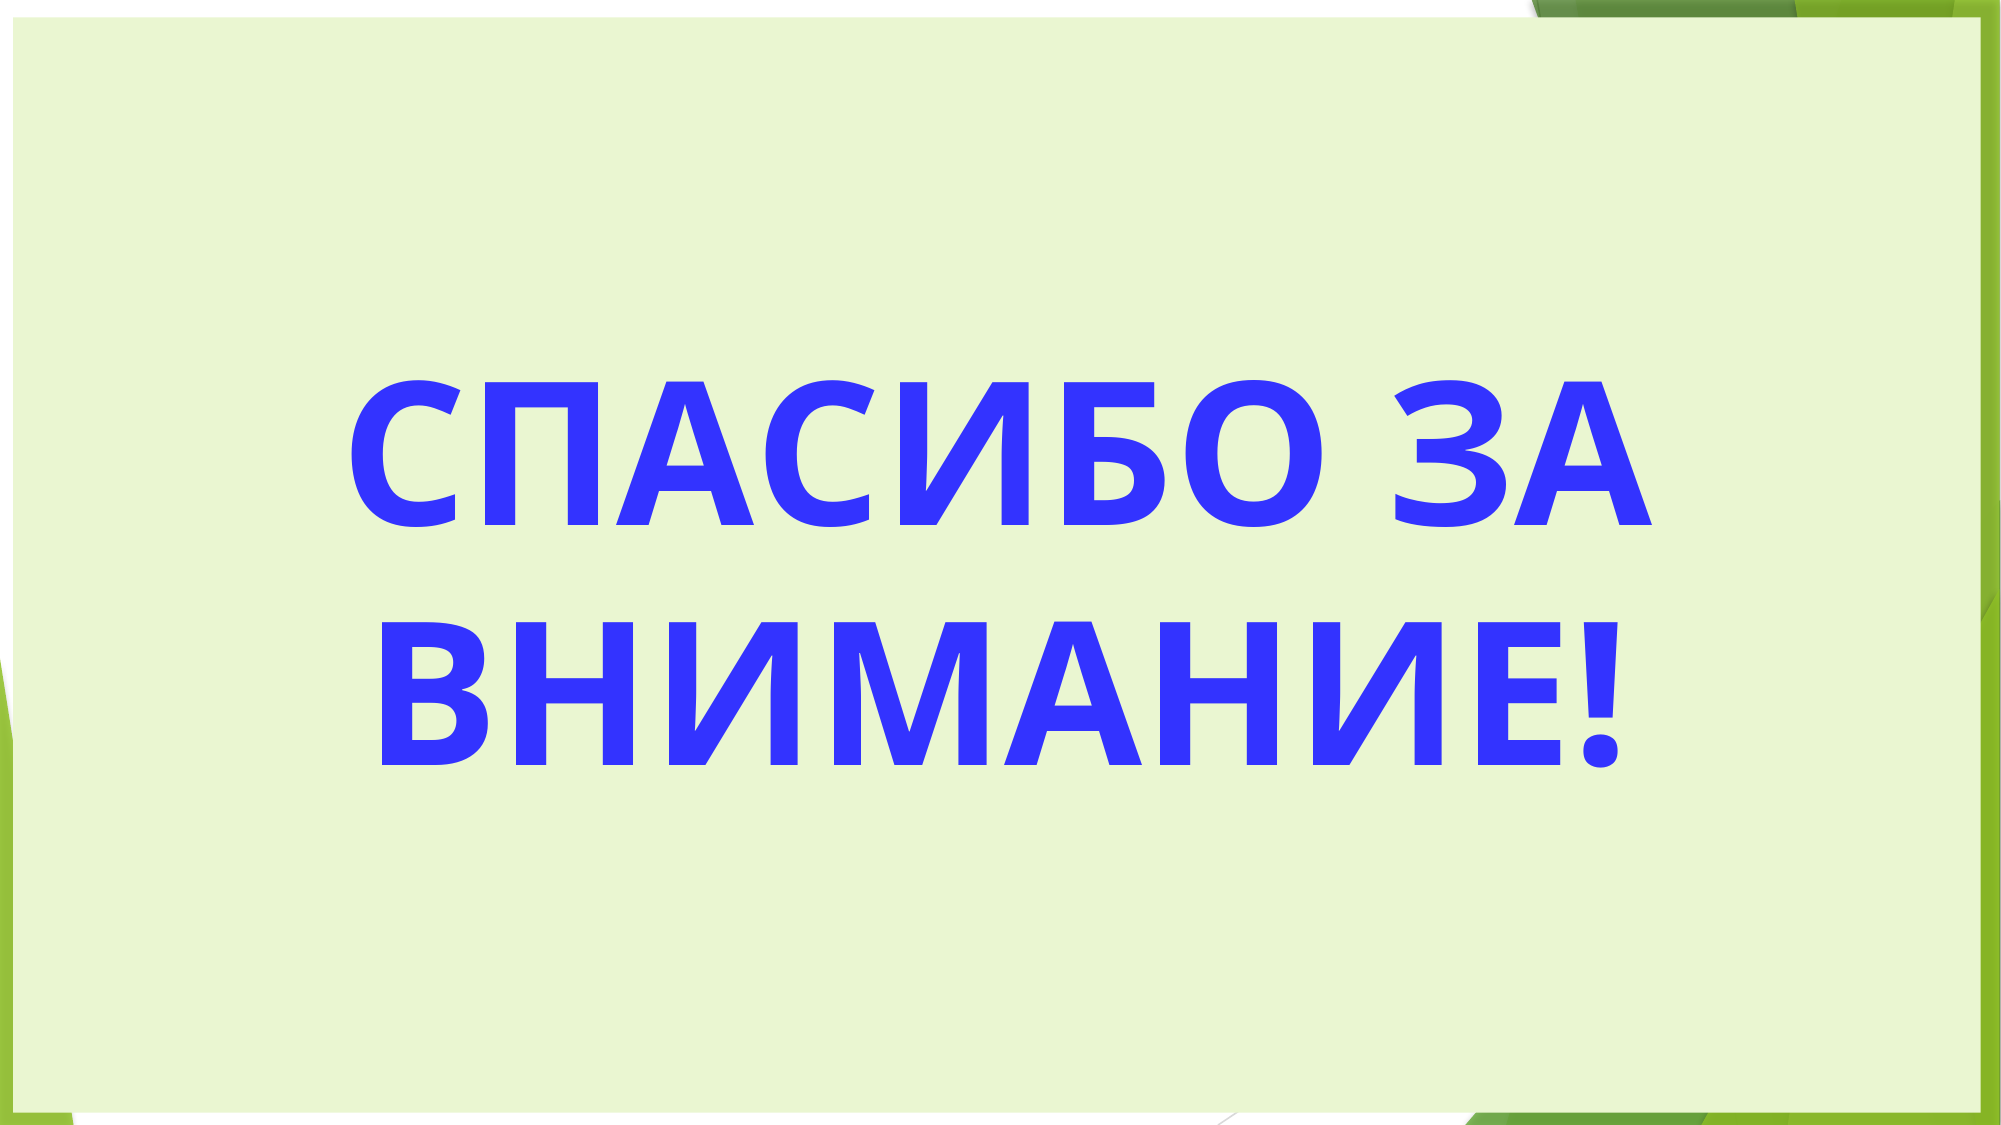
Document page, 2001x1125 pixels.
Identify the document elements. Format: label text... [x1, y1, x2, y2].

list СПАСИБО ЗА ВНИМАНИЕ! [13, 17, 1981, 1113]
